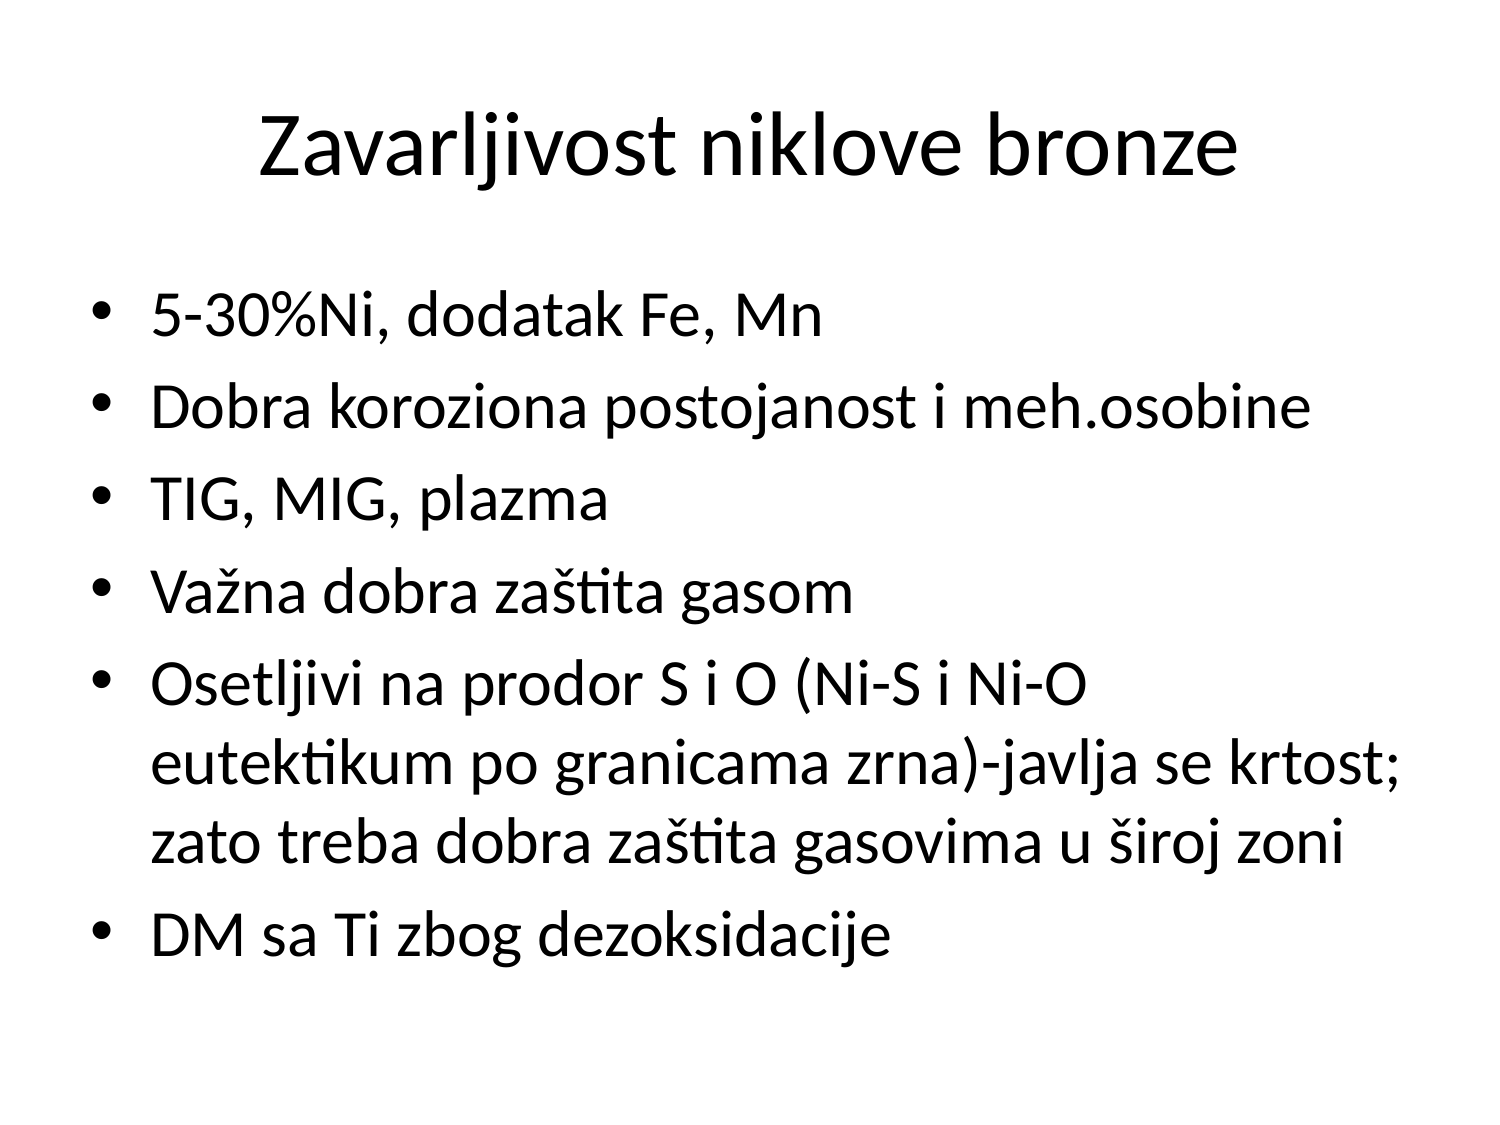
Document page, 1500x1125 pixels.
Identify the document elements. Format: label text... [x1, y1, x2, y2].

title Zavarljivost niklove bronze [75, 45, 1425, 233]
list 5-30%Ni, dodatak Fe, Mn Dobra koroziona postojanost i meh.osobine TIG, MIG, plazma Važna dobra zaštita gasom Osetljivi na prodor S i O (Ni-S i Ni-O eutektikum po granicama zrna)-javlja se krtost; zato treba dobra zaštita gasovima u široj zoni DM sa Ti zbog dezoksidacije [75, 262, 1425, 1005]
